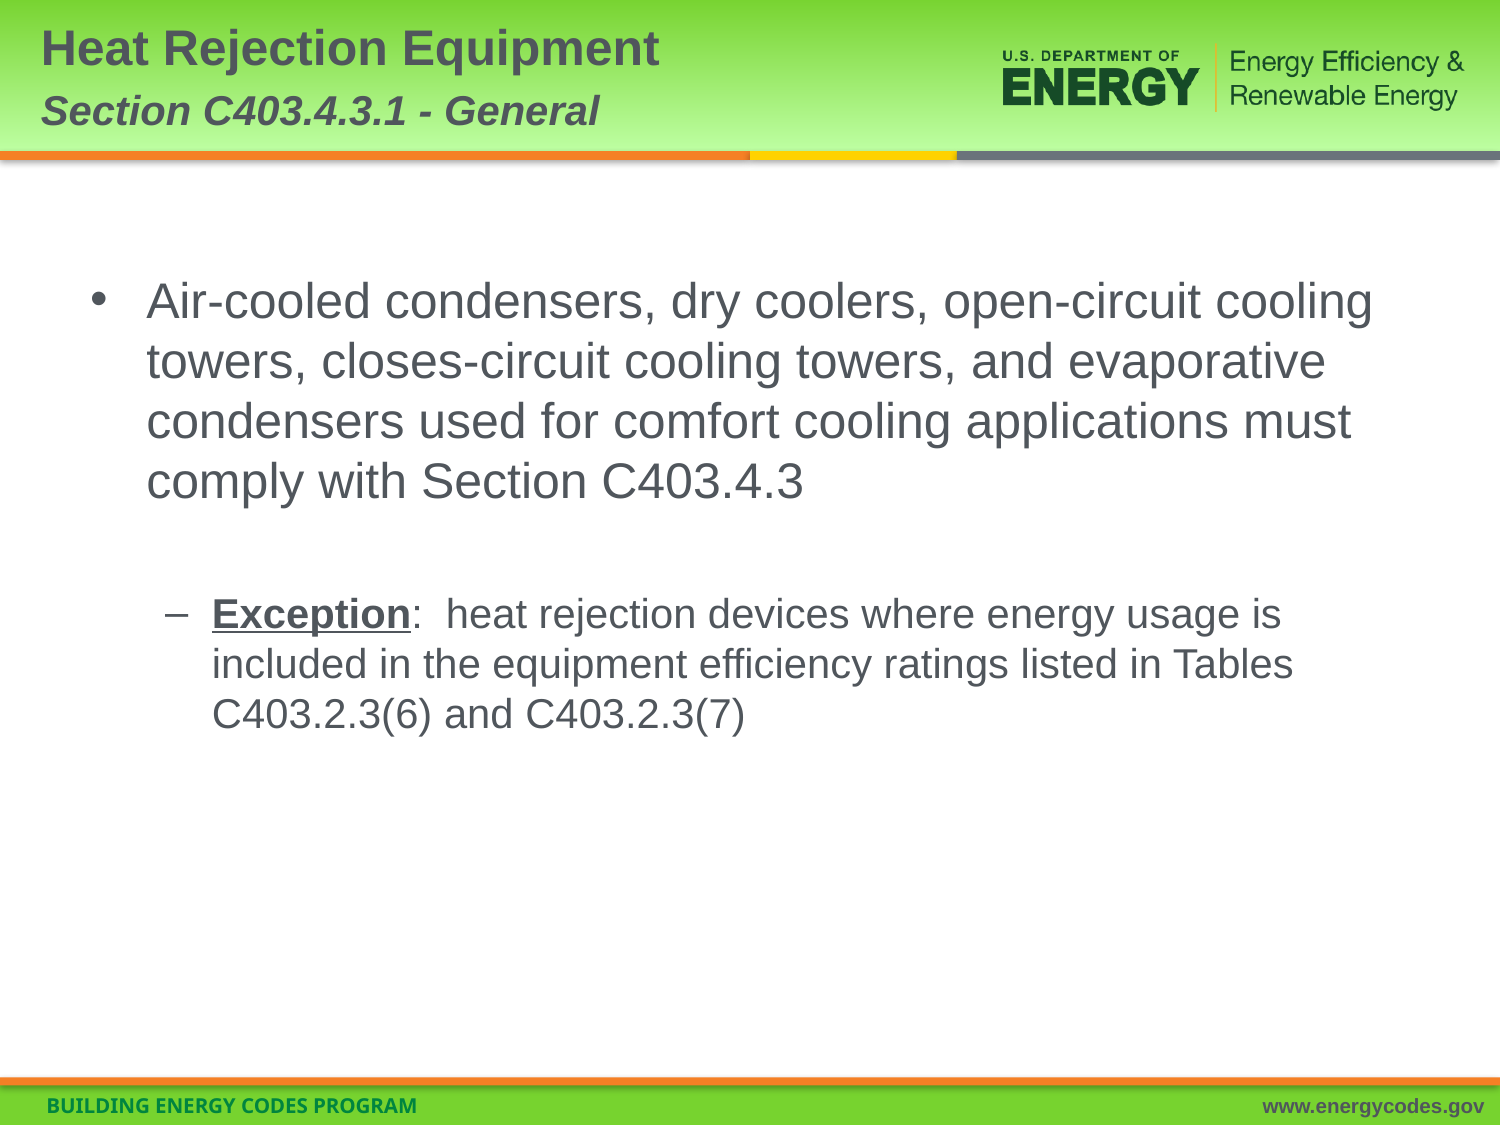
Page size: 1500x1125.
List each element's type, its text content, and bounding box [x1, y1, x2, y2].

title Heat Rejection Equipment Section C403.4.3.1 - General [25, 0, 959, 152]
list Air-cooled condensers, dry coolers, open-circuit cooling towers, closes-circuit cooling towers, and evaporative condensers used for comfort cooling applications must comply with Section C403.4.3 Exception: heat rejection devices where energy usage is included in the equipment efficiency ratings listed in Tables C403.2.3(6) and C403.2.3(7) [75, 260, 1425, 1061]
picture [1003, 43, 1465, 112]
